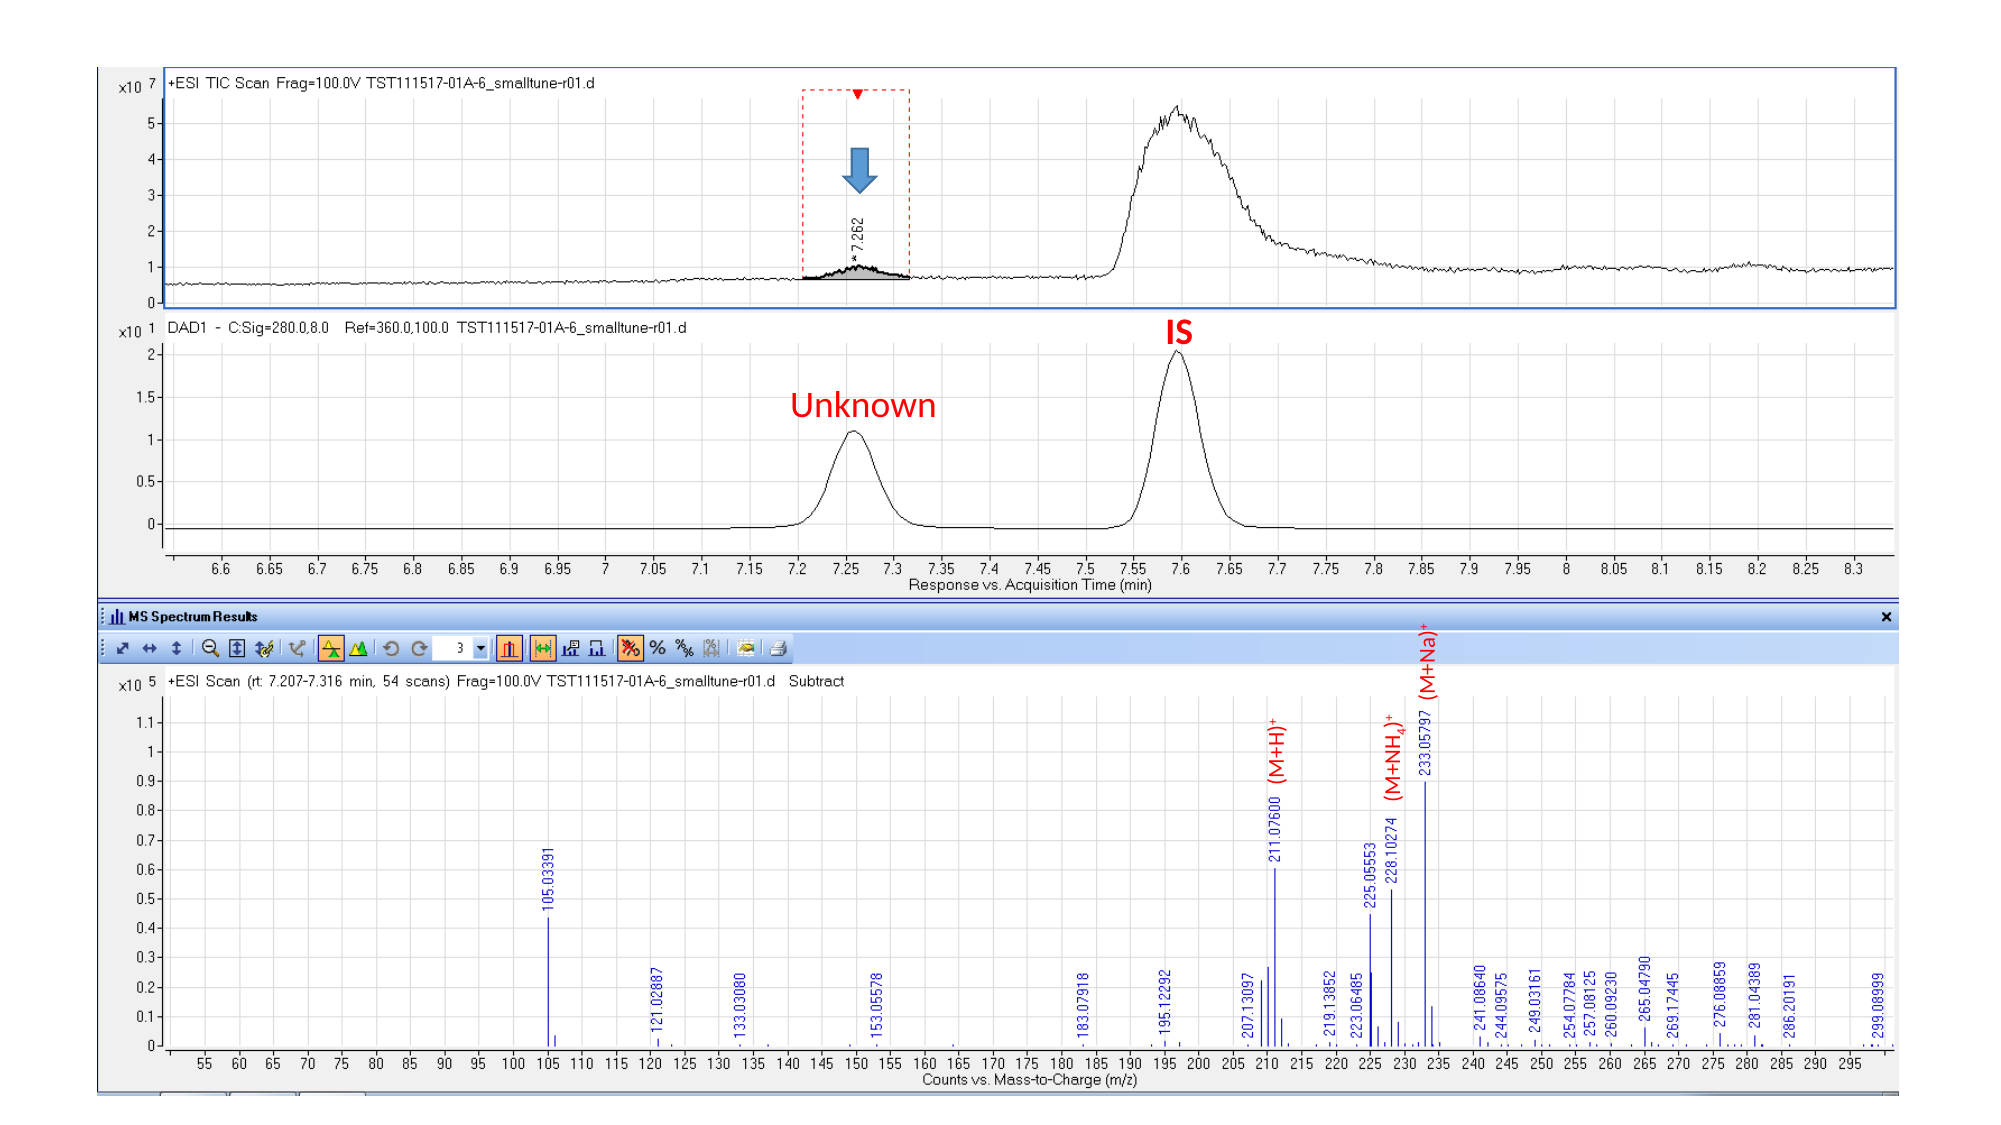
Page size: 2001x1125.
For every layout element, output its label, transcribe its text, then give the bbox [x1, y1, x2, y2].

picture [97, 67, 1899, 1096]
slide_number 37 [1412, 1096, 1863, 1103]
